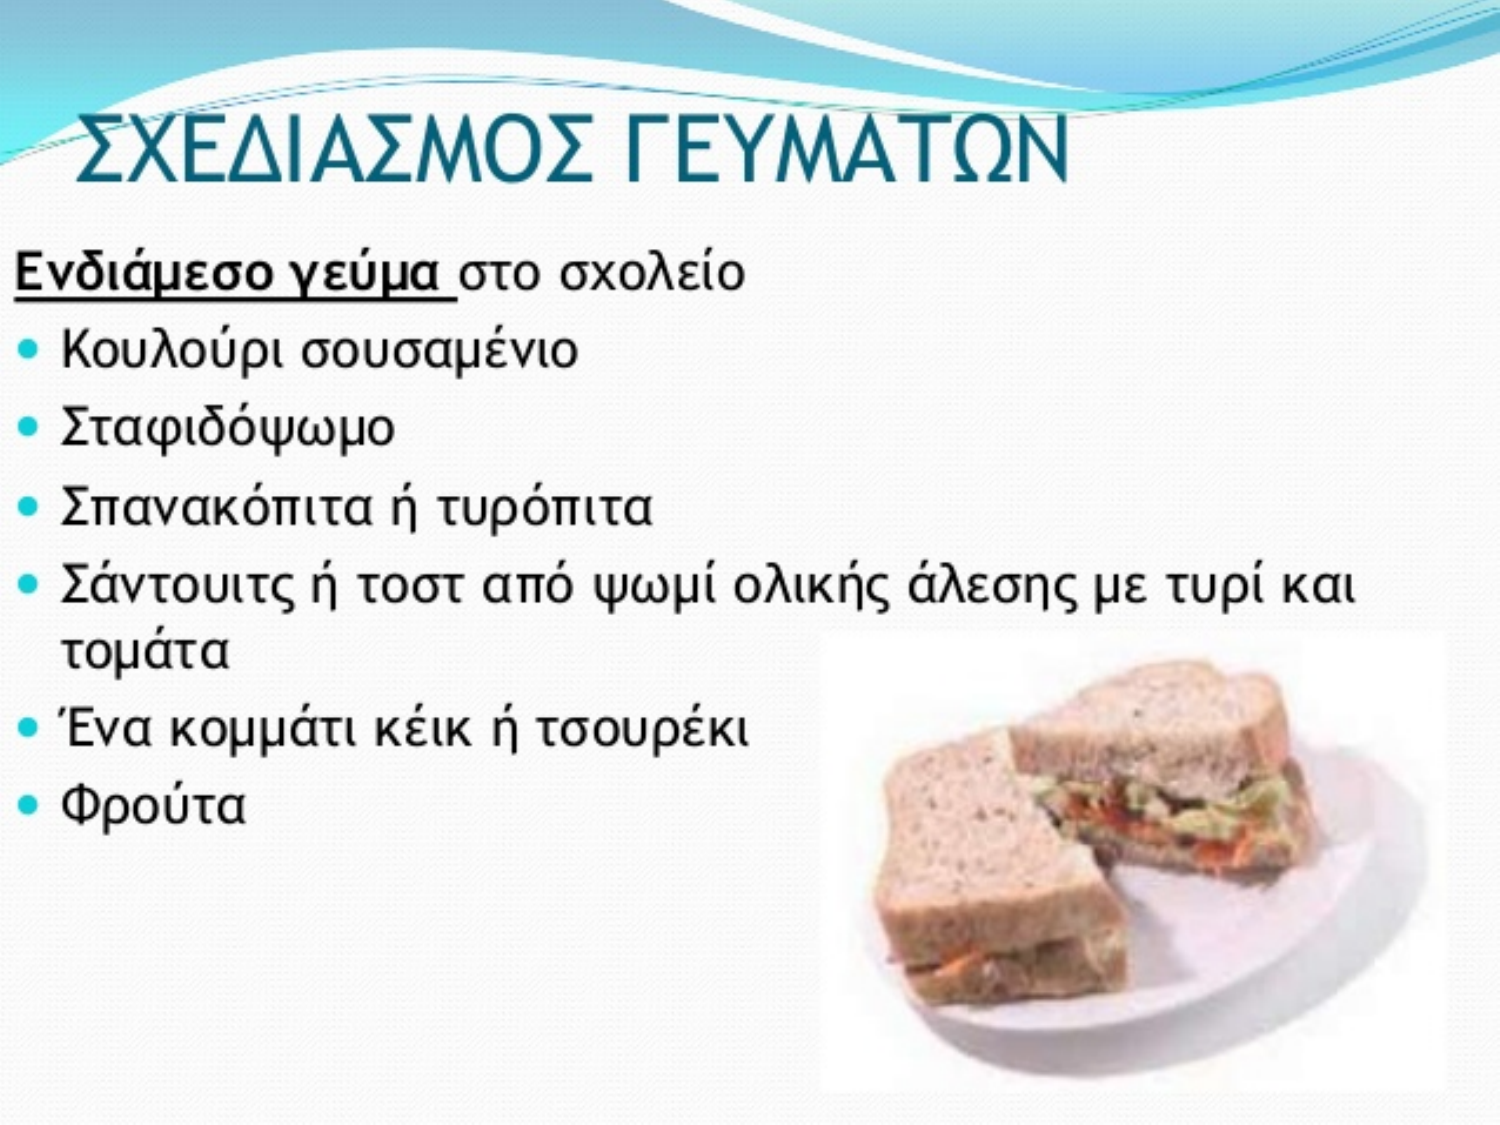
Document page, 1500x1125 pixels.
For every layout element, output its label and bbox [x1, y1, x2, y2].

list [0, 0, 1500, 1125]
